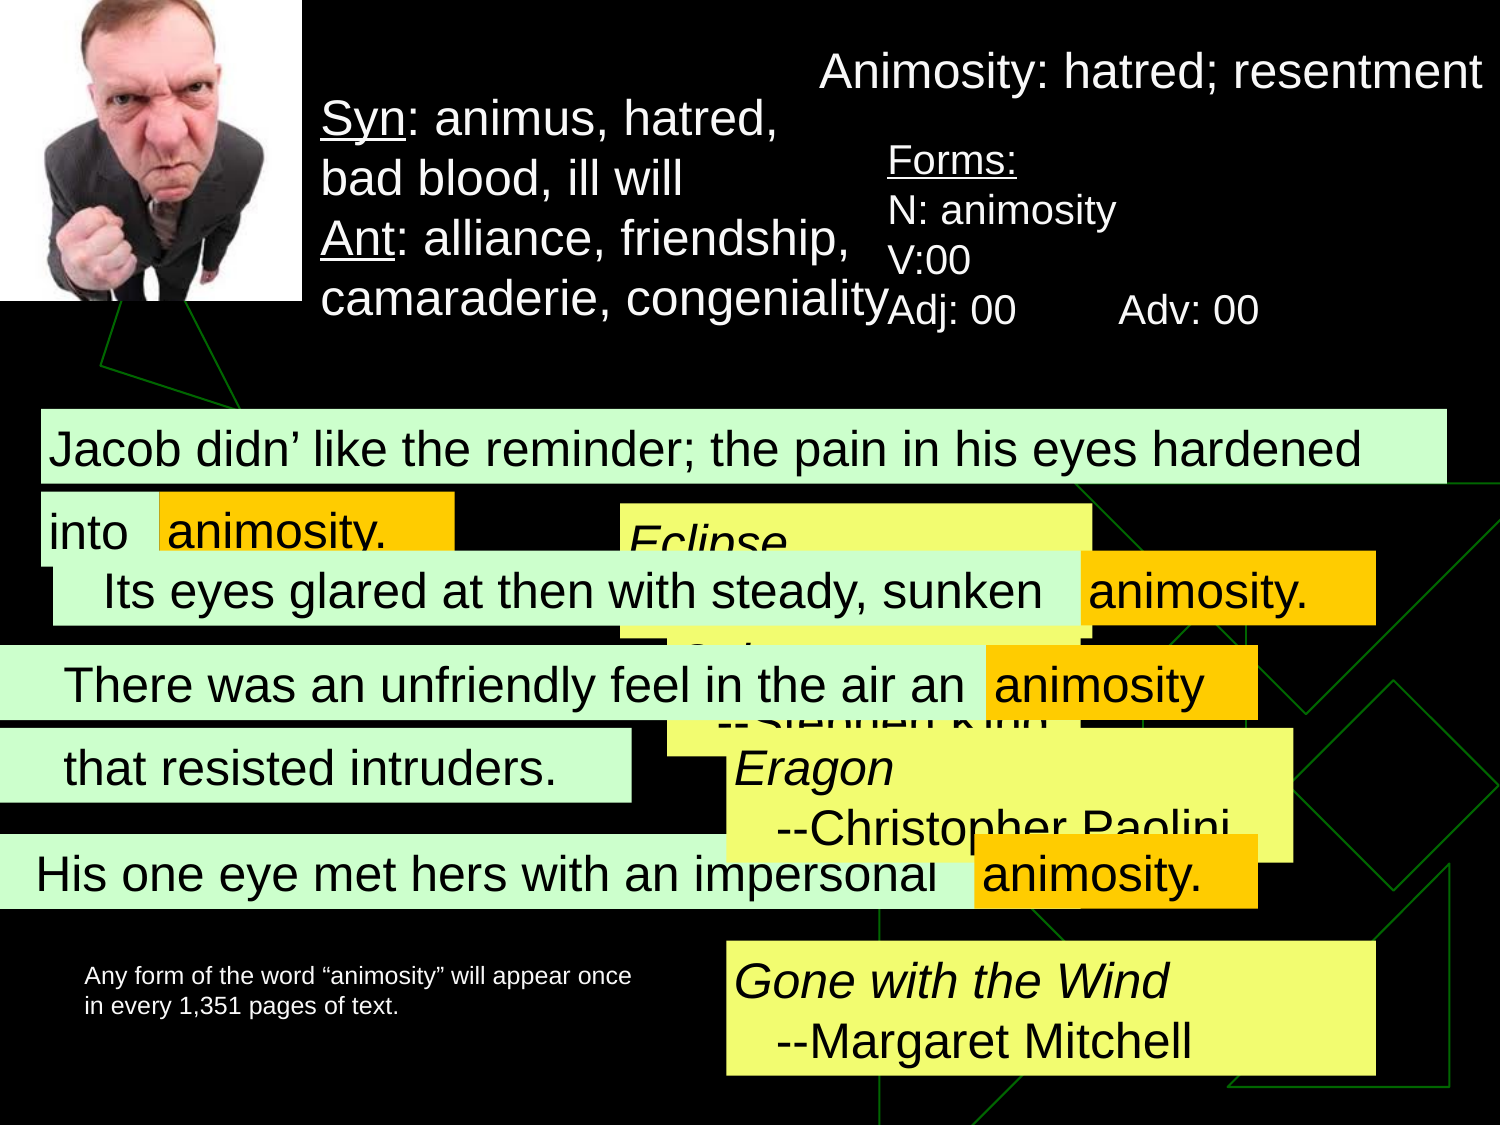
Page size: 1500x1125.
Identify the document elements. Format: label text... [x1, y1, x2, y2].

text_box Animosity: hatred; resentment [811, 30, 1492, 106]
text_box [312, 77, 1330, 332]
picture [0, 0, 302, 302]
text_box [52, 550, 1081, 644]
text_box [40, 408, 1448, 634]
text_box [0, 833, 1377, 1071]
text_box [0, 644, 1294, 859]
